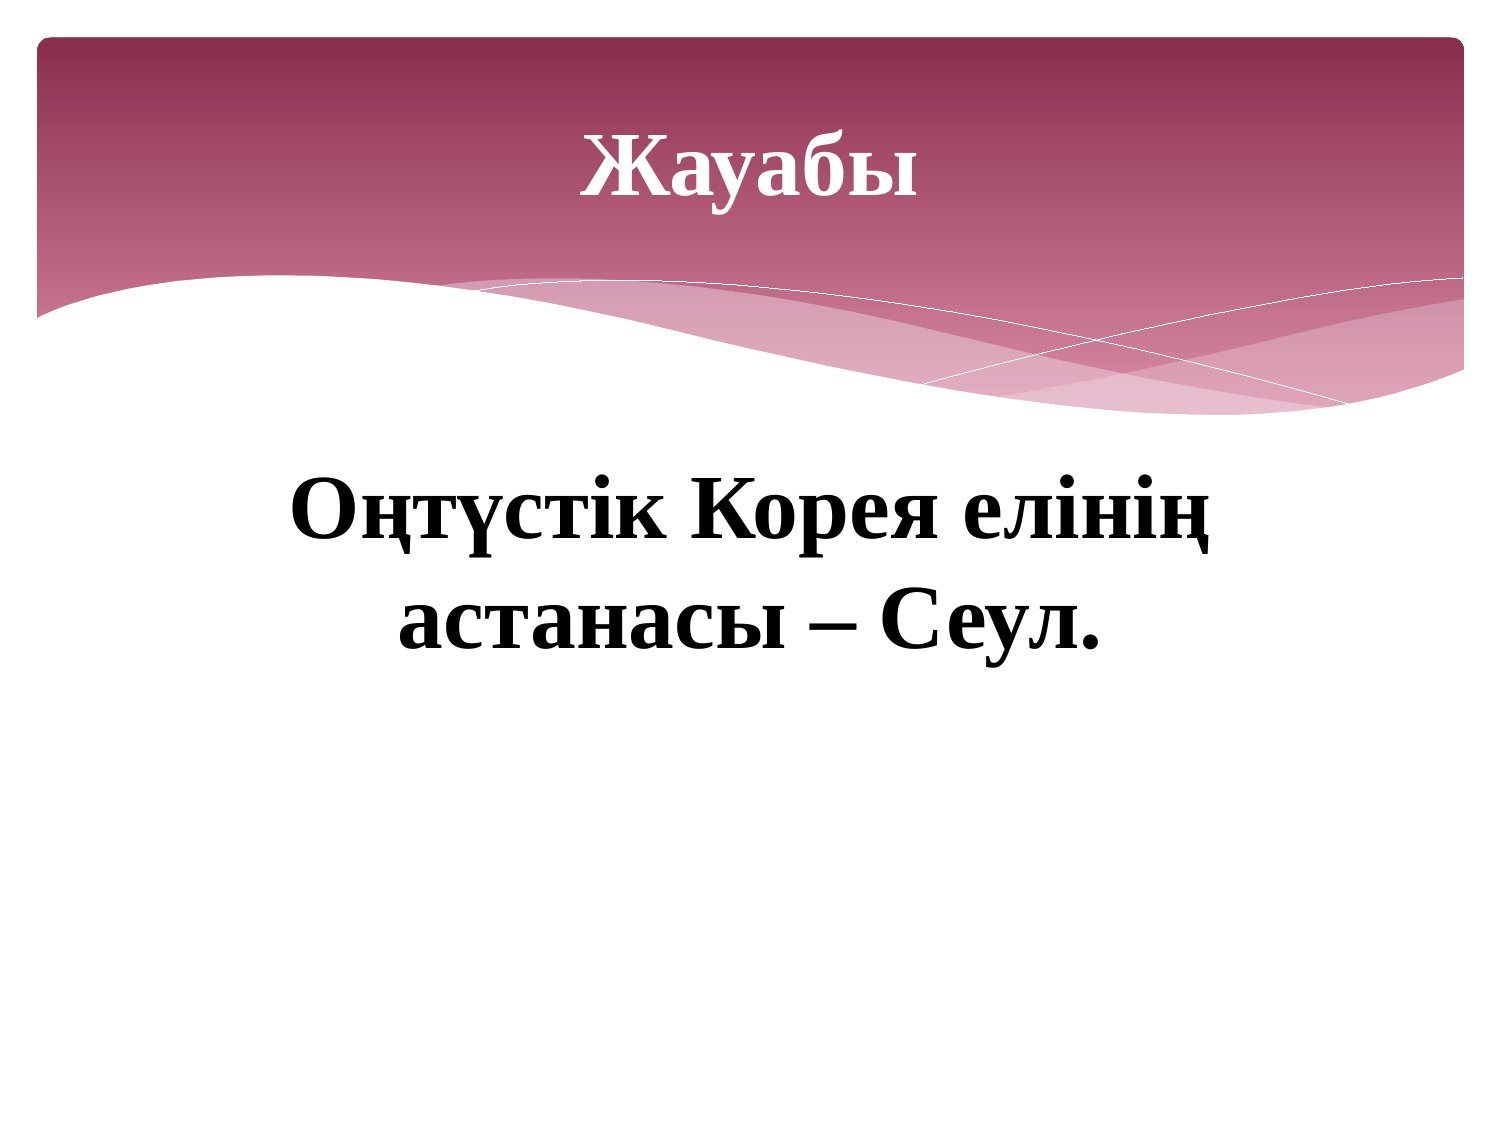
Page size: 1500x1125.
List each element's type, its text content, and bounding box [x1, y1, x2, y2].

title Жауабы [75, 55, 1425, 261]
list Оңтүстік Корея елінің астанасы – Сеул. [143, 438, 1359, 1005]
